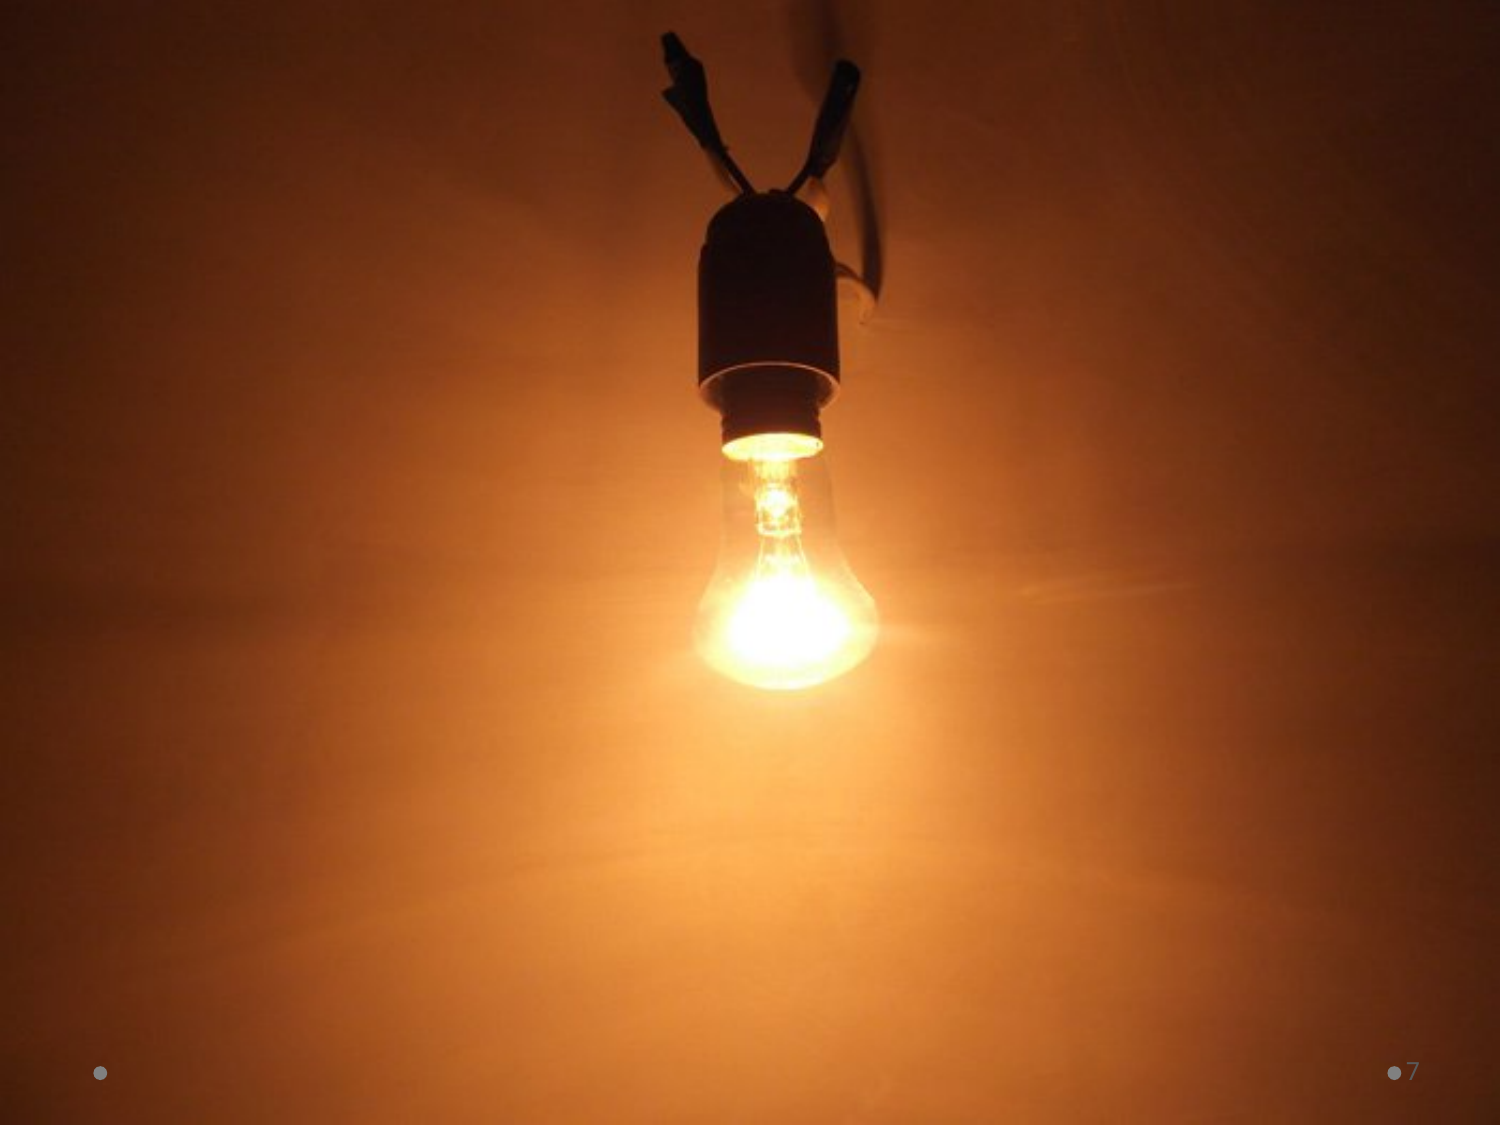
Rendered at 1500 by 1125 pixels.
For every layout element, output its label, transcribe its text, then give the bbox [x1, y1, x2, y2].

slide_number 7 [1401, 1042, 1494, 1103]
picture [0, 0, 1500, 1125]
